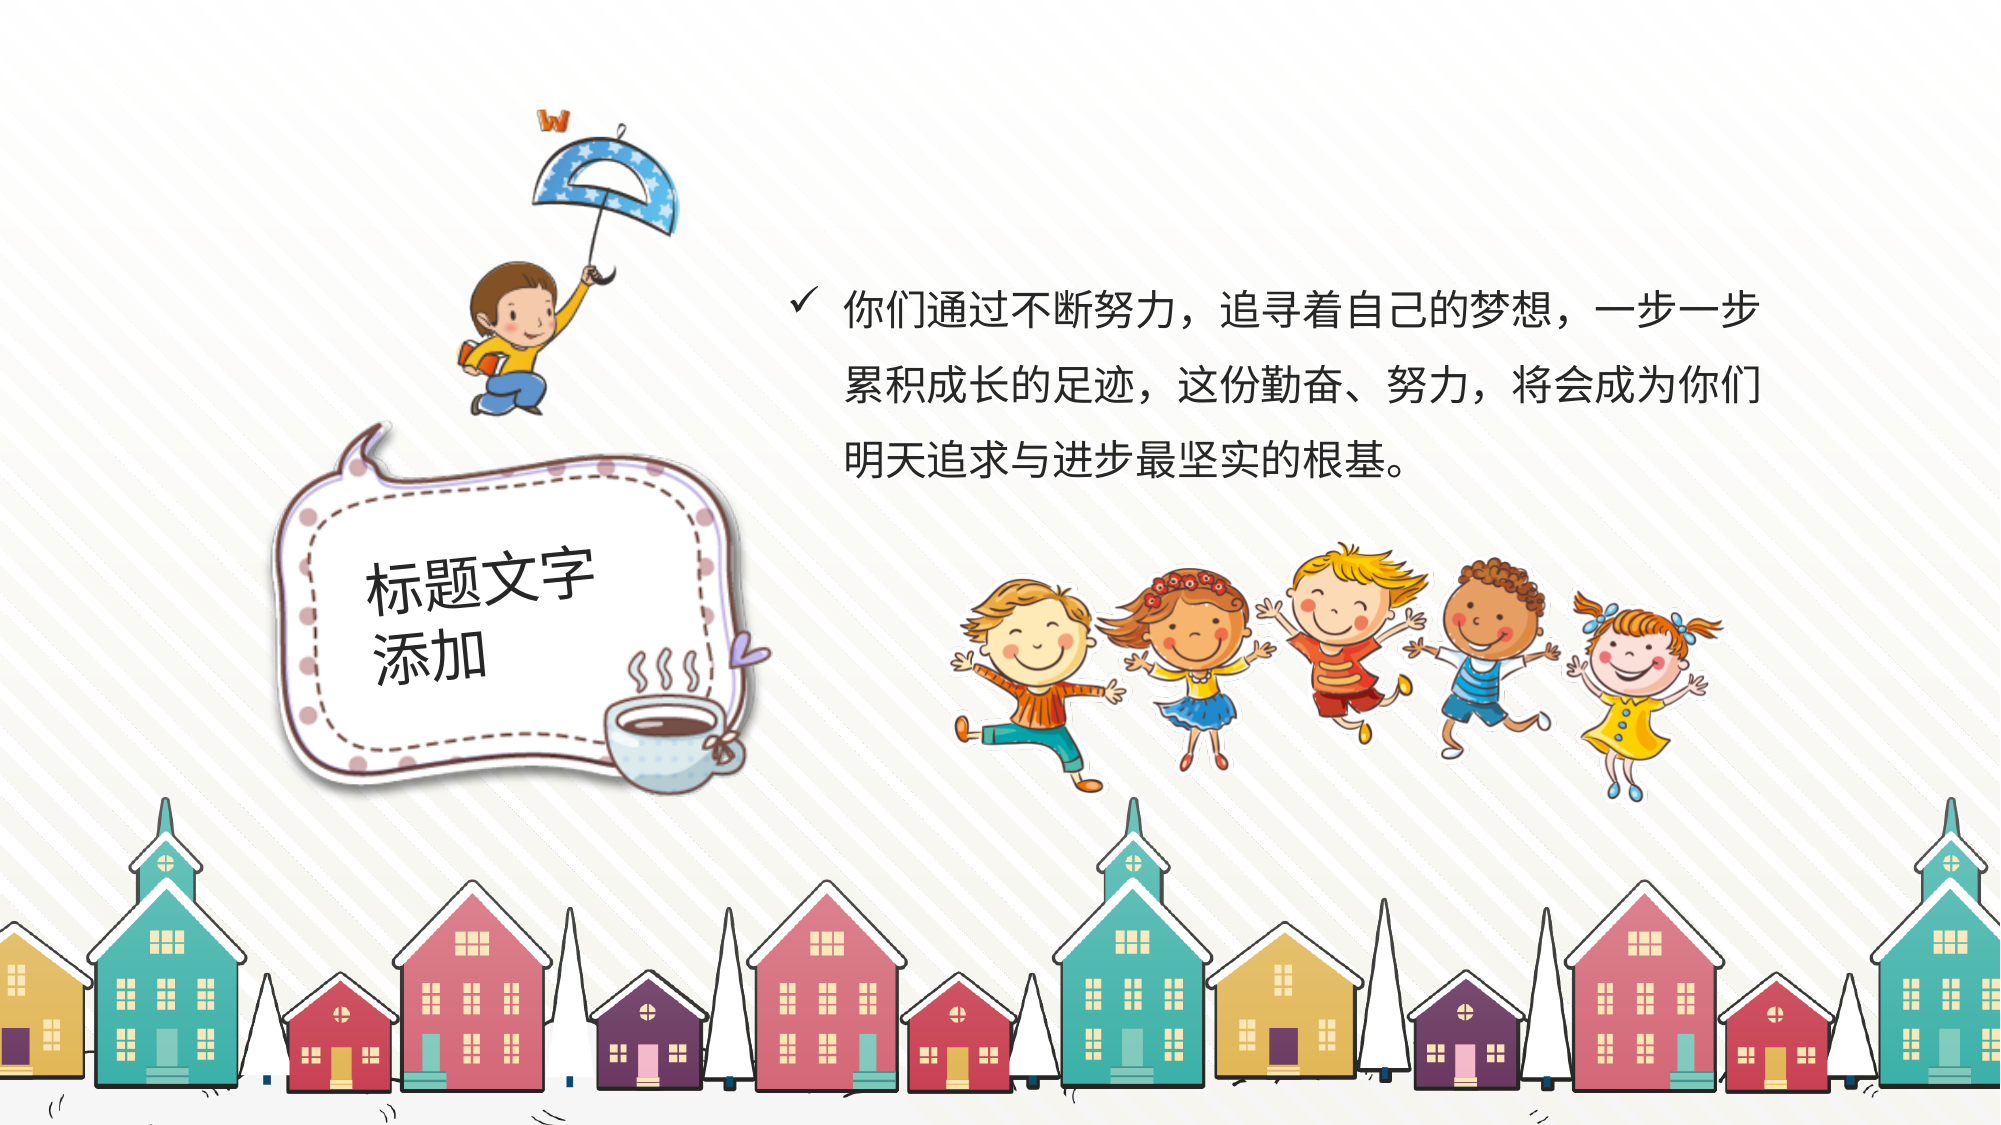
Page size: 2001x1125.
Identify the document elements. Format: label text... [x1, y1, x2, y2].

text_box 你们通过不断努力，追寻着自己的梦想，一步一步累积成长的足迹，这份勤奋、努力，将会成为你们明天追求与进步最坚实的根基。 [772, 251, 1817, 491]
picture [945, 537, 1729, 807]
picture [0, 1035, 2000, 1125]
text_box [0, 907, 2000, 965]
picture [259, 108, 773, 807]
